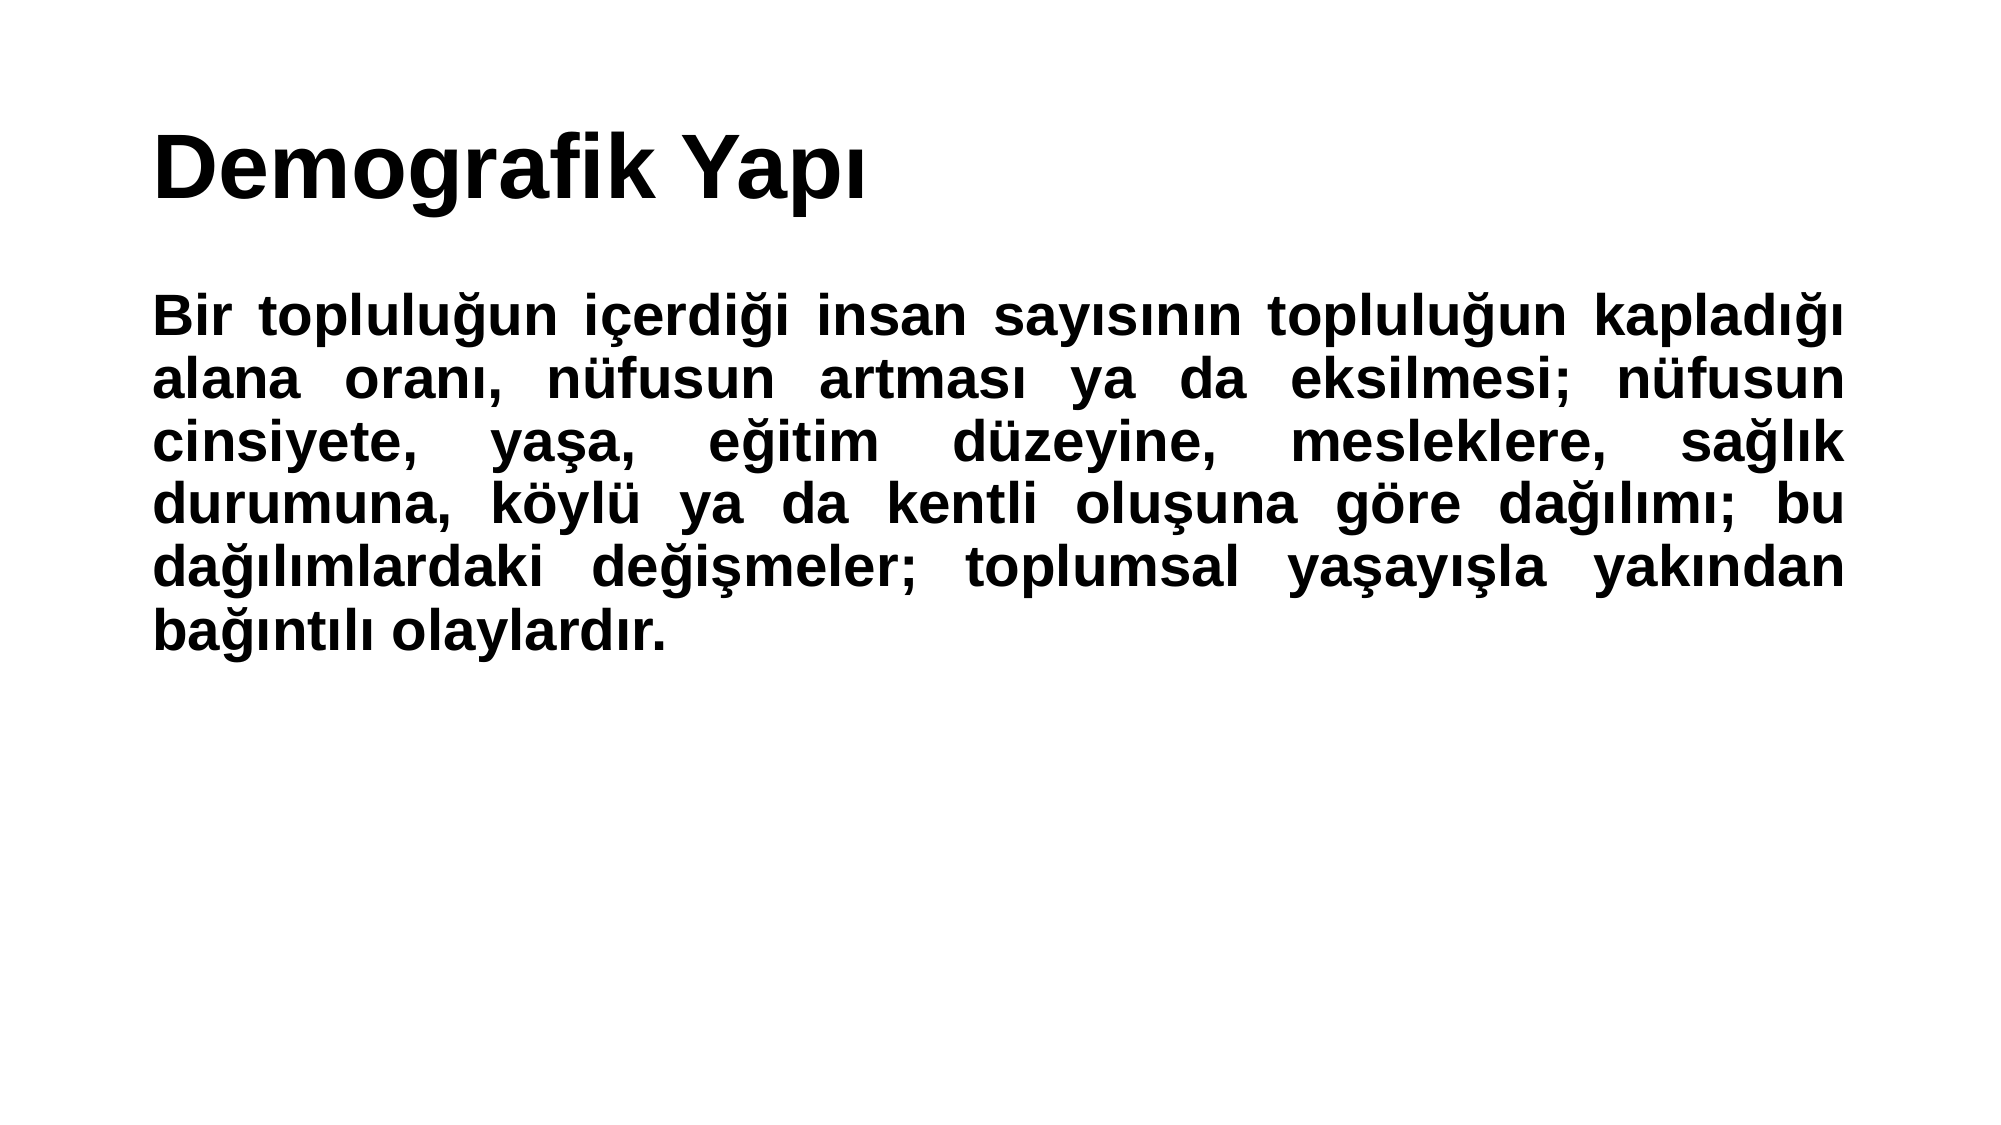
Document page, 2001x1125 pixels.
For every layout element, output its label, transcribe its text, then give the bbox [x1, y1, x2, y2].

title Demografik Yapı [137, 59, 1863, 277]
list Bir topluluğun içerdiği insan sayısının topluluğun kapladığı alana oranı, nüfusun artması ya da eksilmesi; nüfusun cinsiyete, yaşa, eğitim düzeyine, mesleklere, sağlık durumuna, köylü ya da kentli oluşuna göre dağılımı; bu dağılımlardaki değişmeler; toplumsal yaşayışla yakından bağıntılı olaylardır. [137, 277, 1863, 992]
